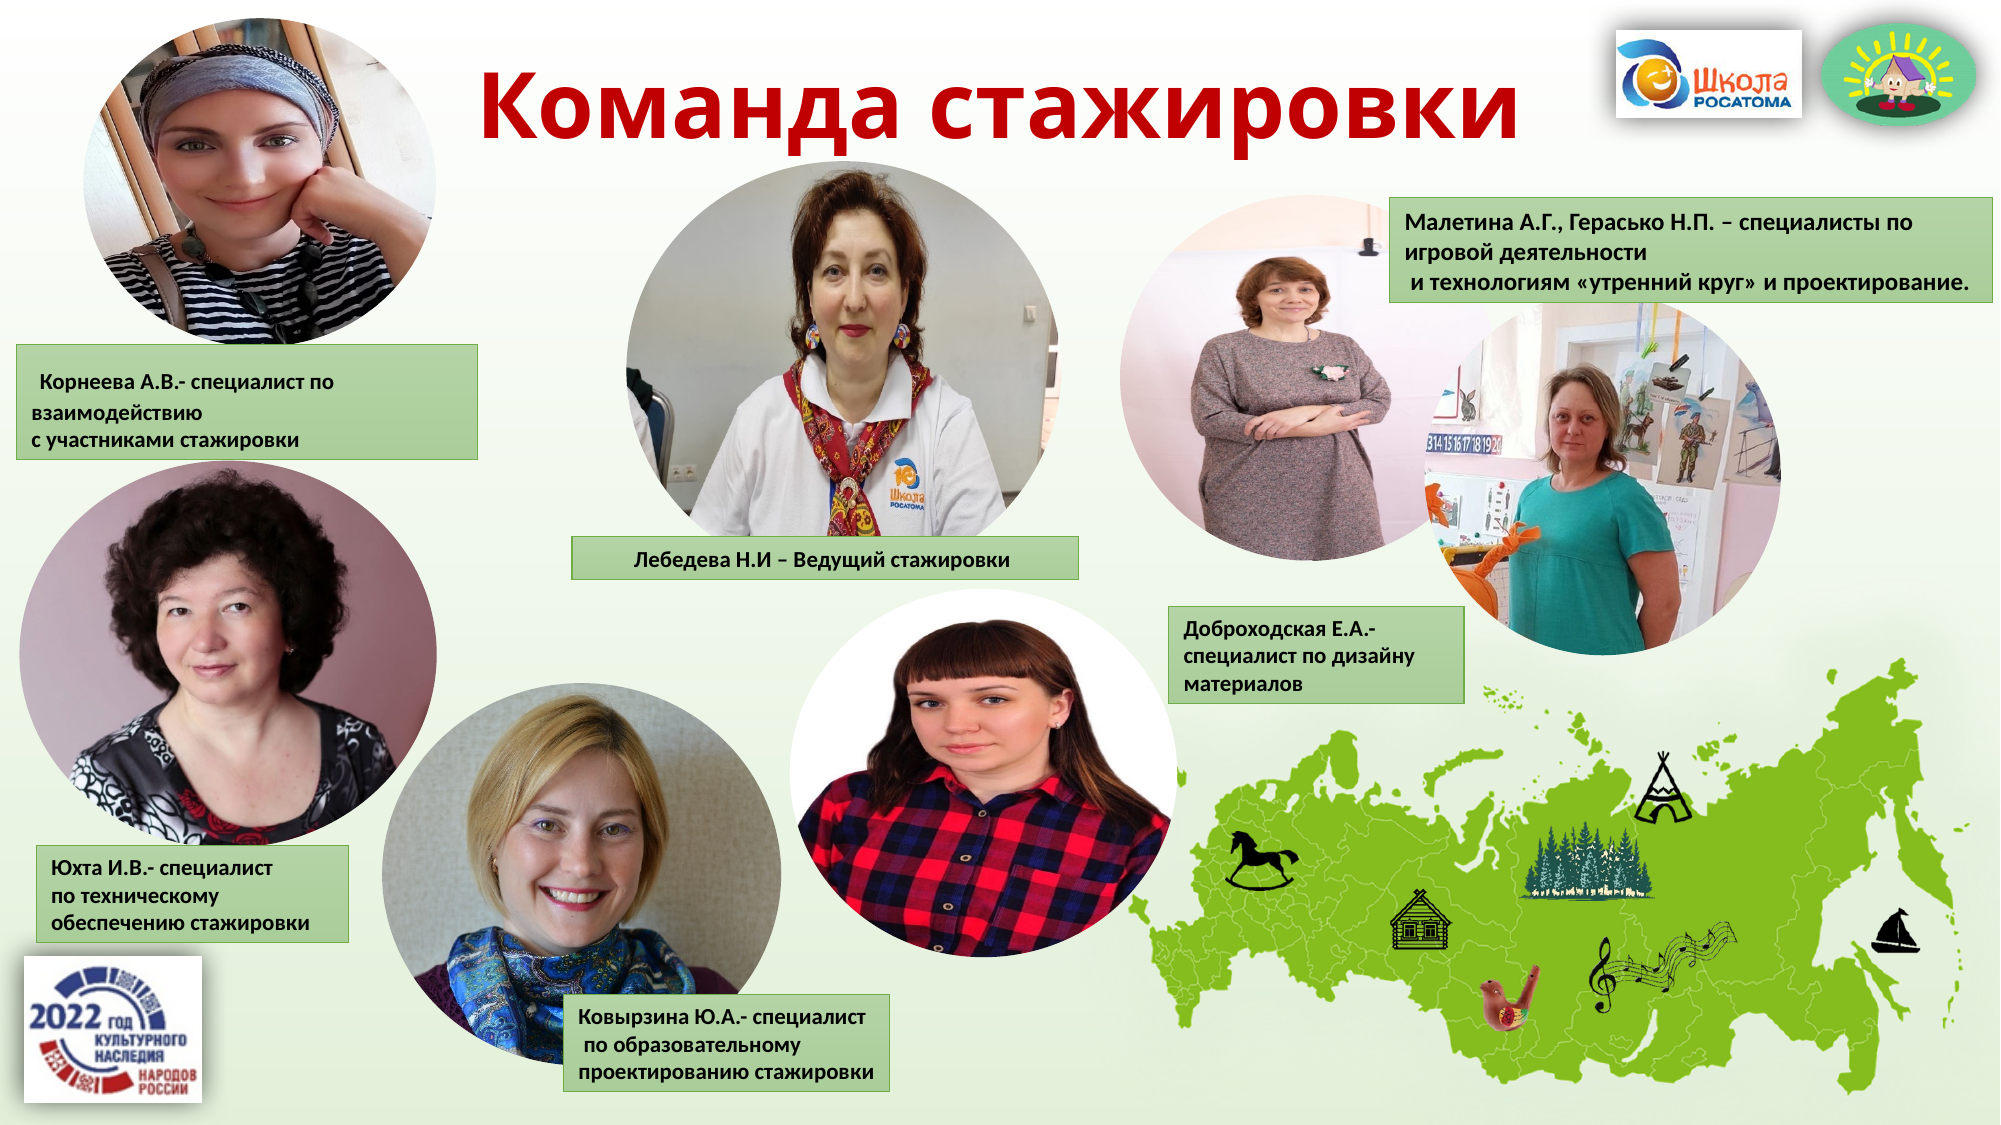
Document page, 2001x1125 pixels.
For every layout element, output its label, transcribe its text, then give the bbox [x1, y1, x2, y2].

picture [83, 18, 436, 347]
text_box Корнеева А.В.- специалист по взаимодействию с участниками стажировки [16, 344, 478, 460]
picture [1863, 23, 1976, 126]
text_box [1120, 194, 1993, 656]
picture [19, 460, 782, 1074]
picture [789, 564, 2001, 1125]
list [626, 161, 1062, 579]
picture [24, 956, 202, 1103]
text_box Юхта И.В.- специалист по техническому обеспечению стажировки [36, 849, 349, 943]
text_box Ковырзина Ю.А.- специалист по образовательному проектированию стажировки [563, 994, 890, 1092]
title Команда стажировки [436, 23, 1863, 195]
text_box Лебедева Н.И – Ведущий стажировки [571, 536, 1079, 580]
text_box Доброходская Е.А.- специалист по дизайну материалов [1178, 656, 1465, 704]
